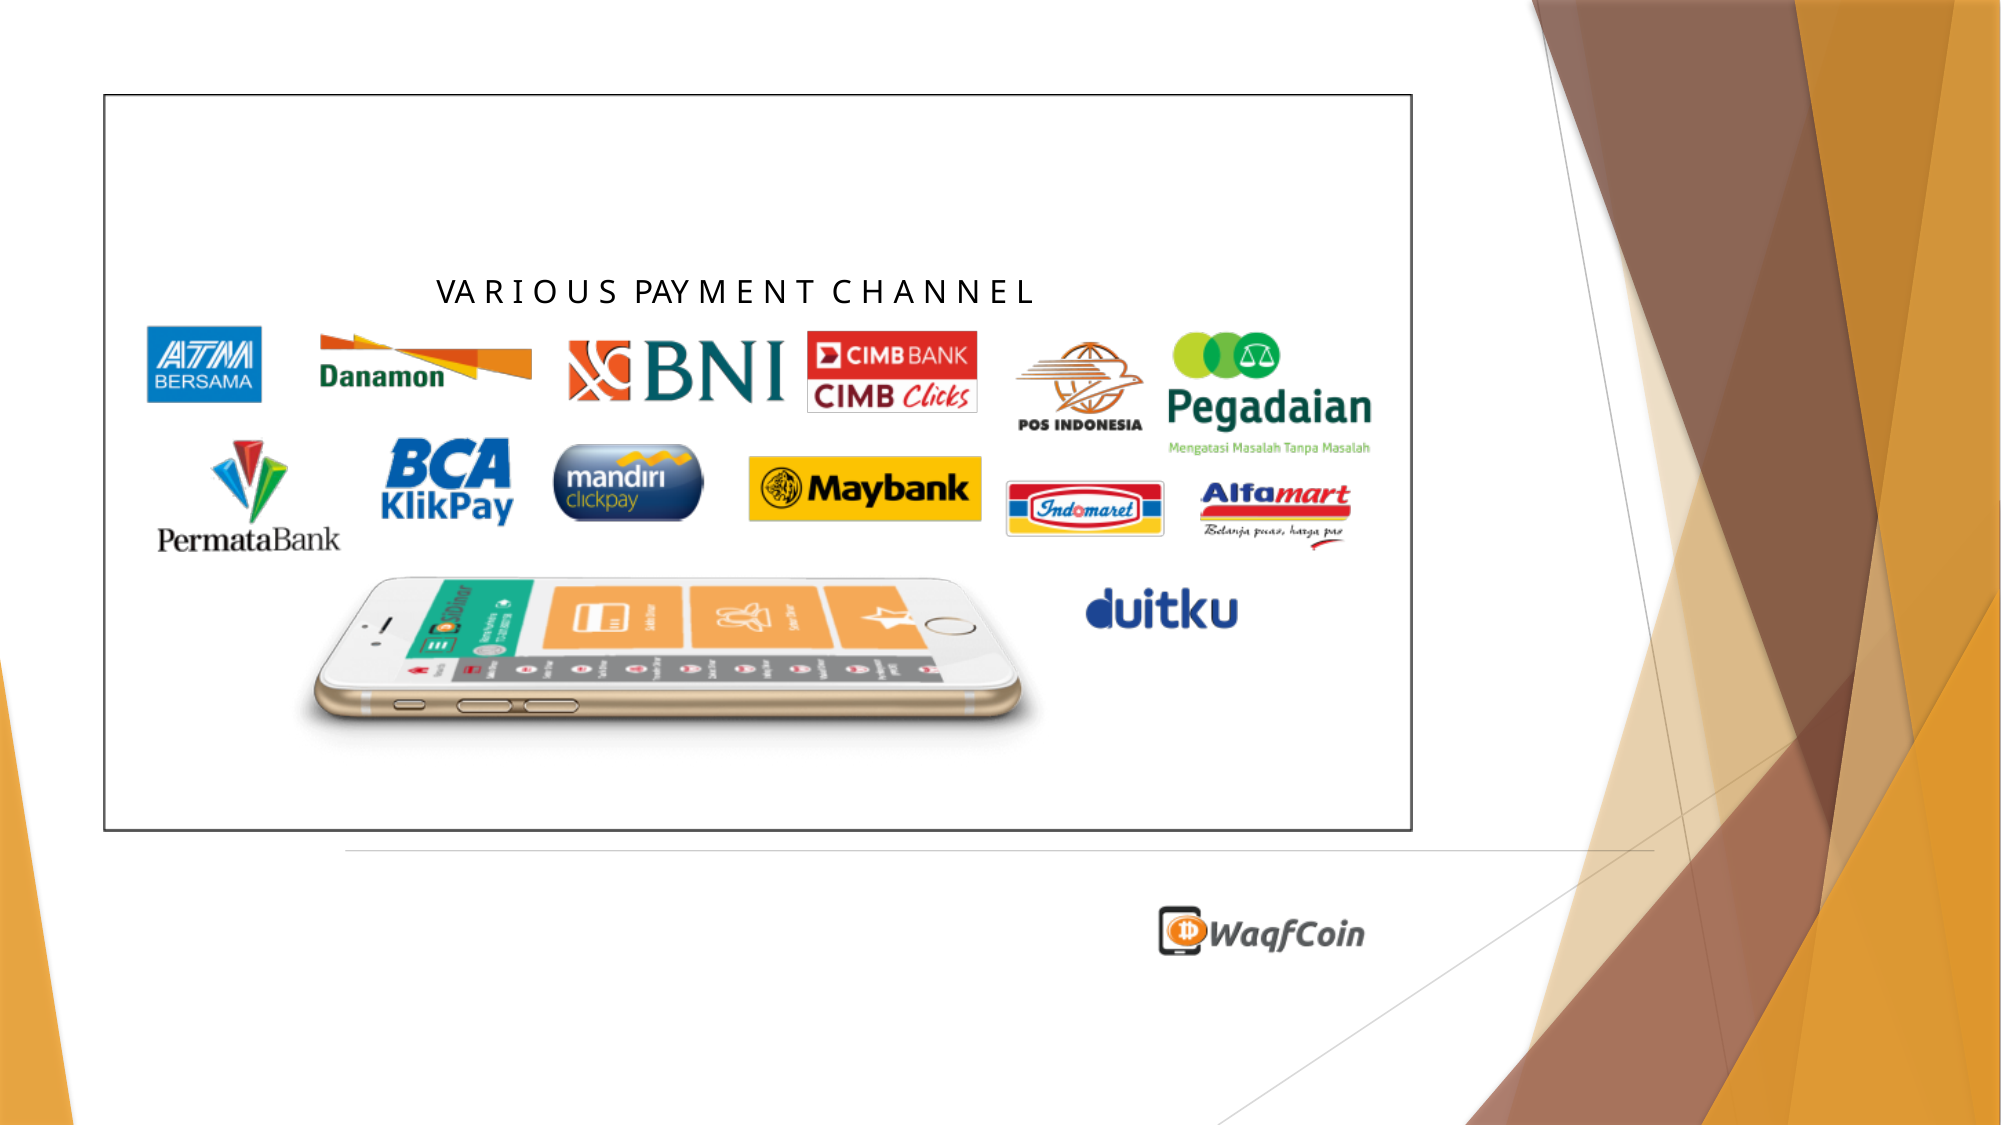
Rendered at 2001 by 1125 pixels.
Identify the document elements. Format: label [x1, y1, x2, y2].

picture [1149, 899, 1372, 961]
picture [103, 94, 1414, 833]
